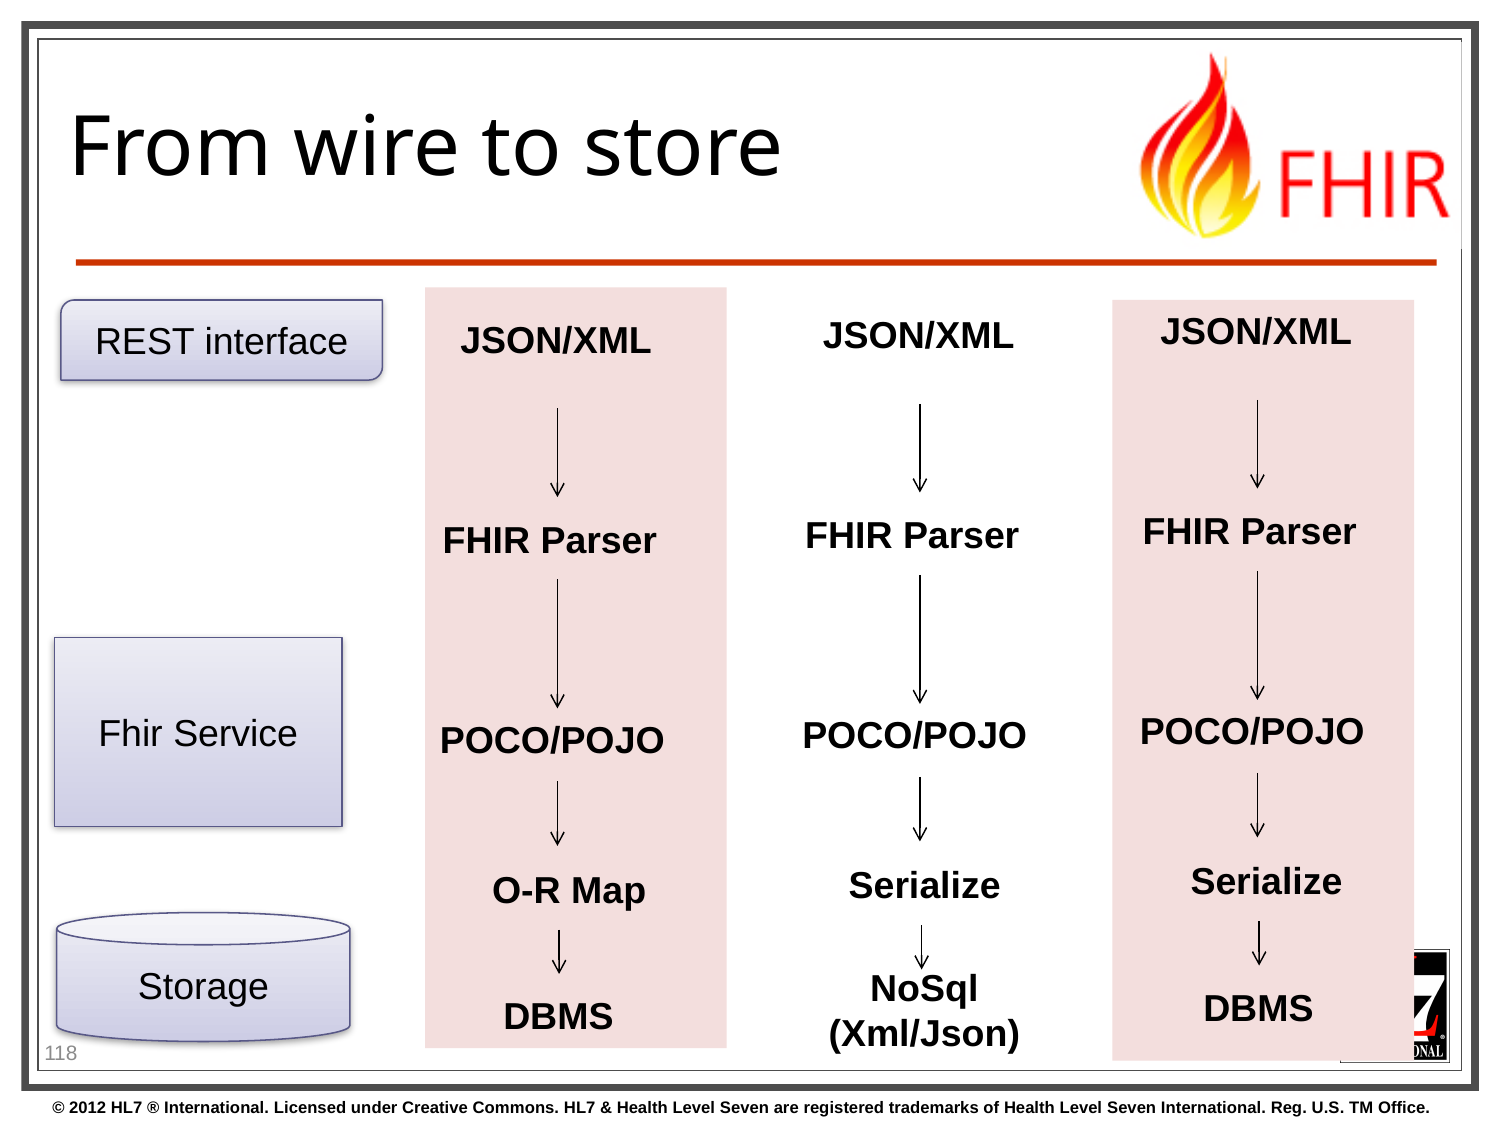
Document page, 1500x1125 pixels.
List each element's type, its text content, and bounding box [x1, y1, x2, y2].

text_box [425, 287, 727, 1049]
text_box Fhir Service [54, 637, 343, 827]
slide_number 118 [29, 1034, 148, 1071]
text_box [1124, 299, 1401, 1042]
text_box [424, 308, 701, 1051]
text_box [1112, 299, 1415, 1061]
text_box REST interface [60, 299, 384, 381]
picture [1340, 949, 1450, 1063]
title From wire to store [53, 54, 1128, 249]
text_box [787, 303, 1063, 1063]
picture [1128, 42, 1462, 249]
text_box Storage [55, 911, 351, 1043]
